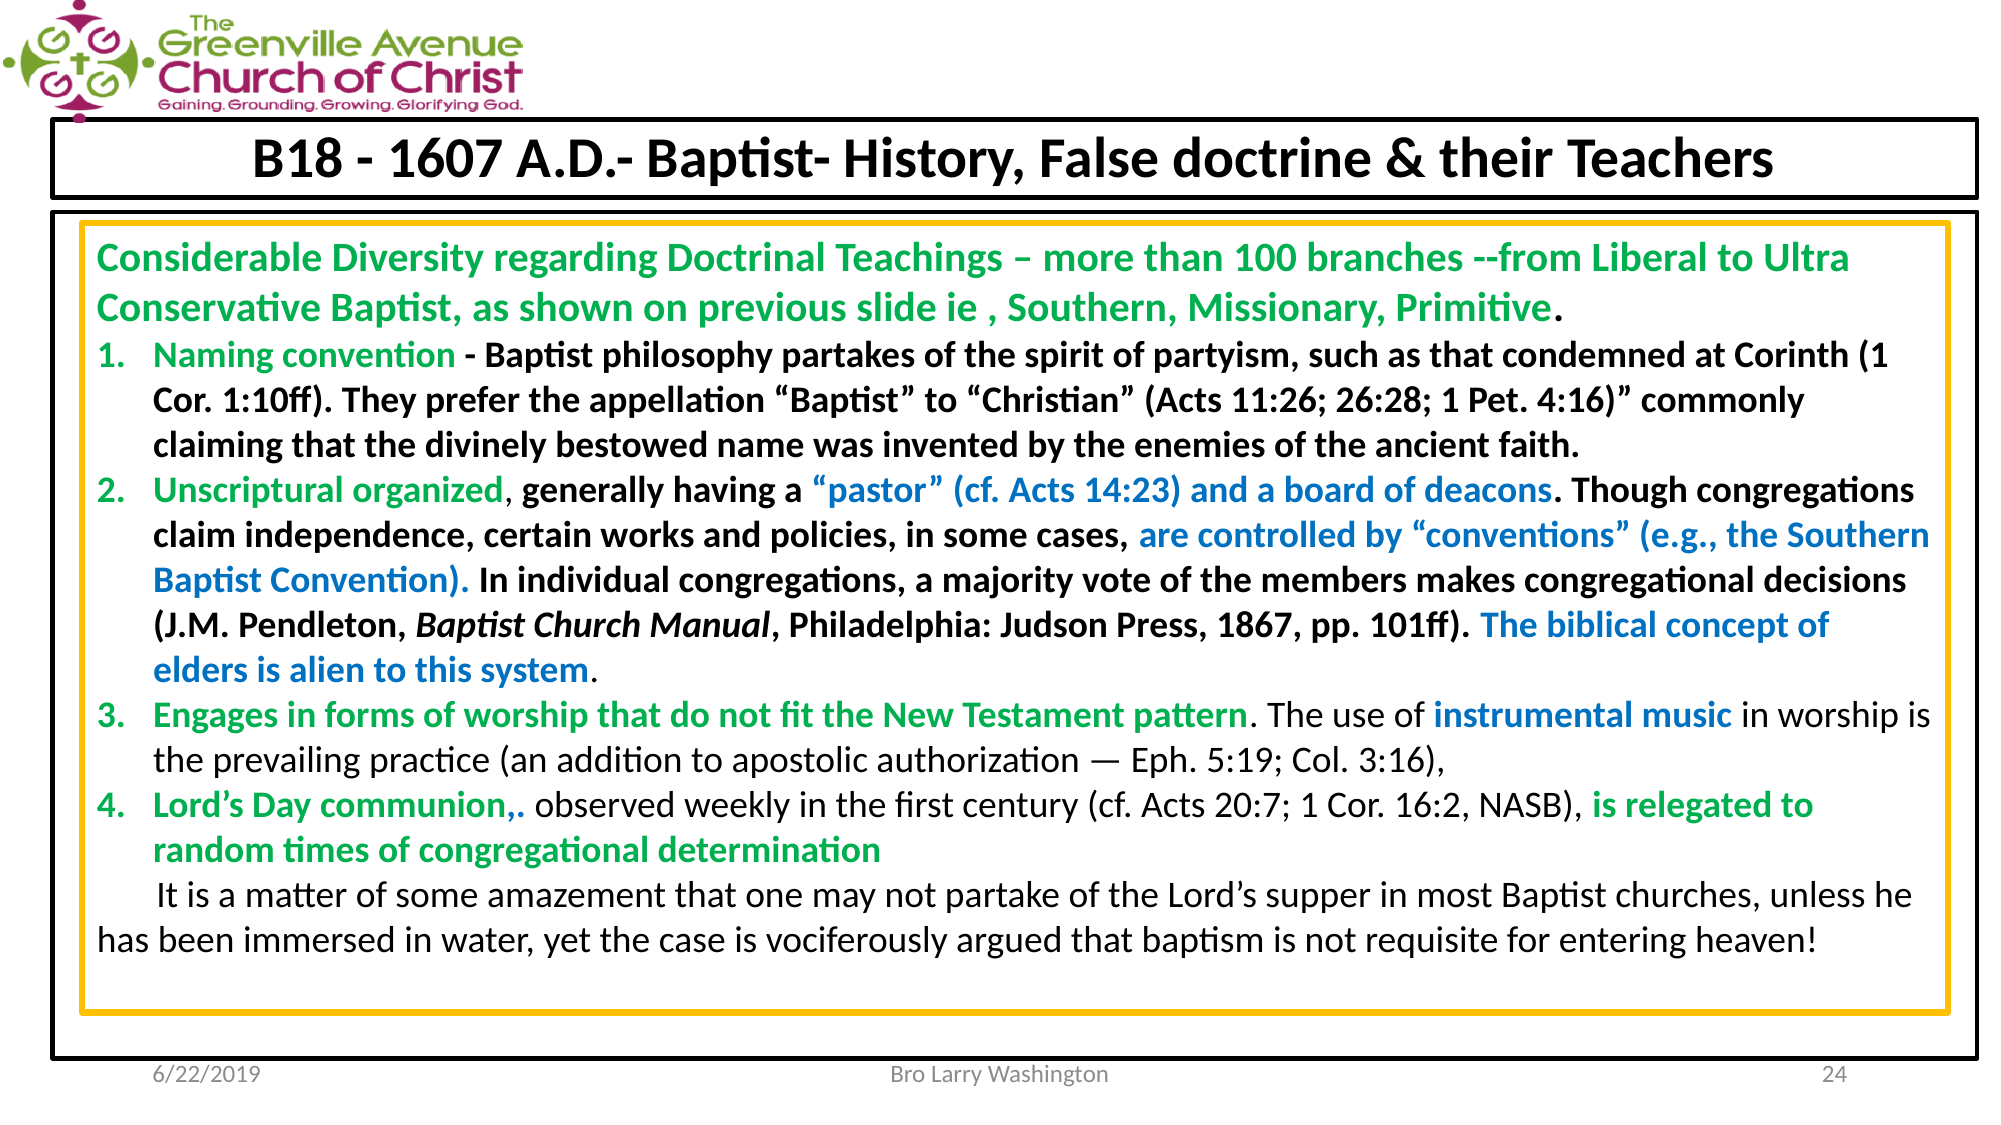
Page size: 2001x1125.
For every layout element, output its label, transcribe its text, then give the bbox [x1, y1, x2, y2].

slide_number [137, 1042, 588, 1103]
footer Bro Larry Washington [662, 1042, 1338, 1103]
picture [3, 0, 523, 123]
text_box Considerable Diversity regarding Doctrinal Teachings – more than 100 branches --from Liberal to Ultra Conservative Baptist, as shown on previous slide ie , Southern, Missionary, Primitive. Naming convention - Baptist philosophy partakes of the spirit of partyism, such as that condemned at Corinth (1 Cor. 1:10ff). They prefer the appellation “Baptist” to “Christian” (Acts 11:26; 26:28; 1 Pet. 4:16)” commonly claiming that the divinely bestowed name was invented by the enemies of the ancient faith. Unscriptural organized, generally having a “pastor” (cf. Acts 14:23) and a board of deacons. Though congregations claim independence, certain works and policies, in some cases, are controlled by “conventions” (e.g., the Southern Baptist Convention). In individual congregations, a majority vote of the members makes congregational decisions (J.M. Pendleton, Baptist Church Manual, Philadelphia: Judson Press, 1867, pp. 101ff). The biblical concept of elders is alien to this system. Engages in forms of worship that do not fit the New Testament pattern. The use of instrumental music in worship is the prevailing practice (an addition to apostolic authorization — Eph. 5:19; Col. 3:16), Lord’s Day communion,. observed weekly in the first century (cf. Acts 20:7; 1 Cor. 16:2, NASB), is relegated to random times of congregational determination It is a matter of some amazement that one may not partake of the Lord’s supper in most Baptist churches, unless he has been immersed in water, yet the case is vociferously argued that baptism is not requisite for entering heaven! [82, 222, 1948, 1013]
slide_number 24 [1412, 1042, 1863, 1103]
title B18 - 1607 A.D.- Baptist- History, False doctrine & their Teachers [52, 119, 1978, 198]
subtitle [52, 211, 1978, 1059]
